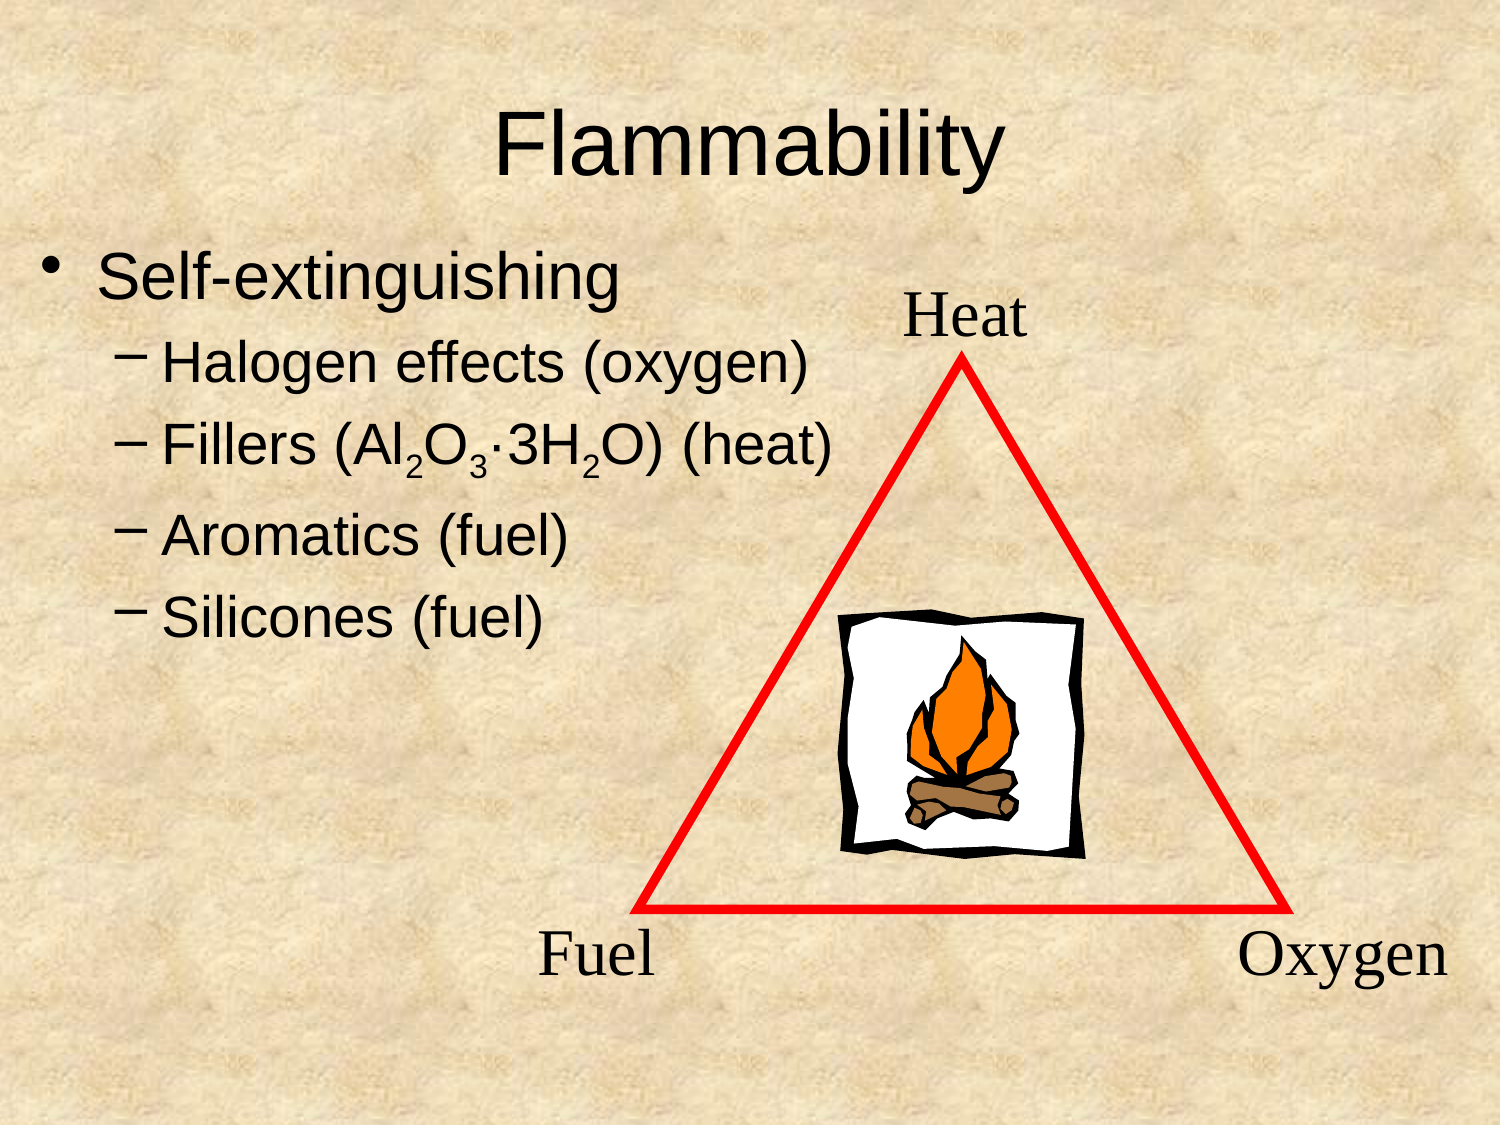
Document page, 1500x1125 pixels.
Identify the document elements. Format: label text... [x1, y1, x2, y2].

list Self-extinguishing Halogen effects (oxygen) Fillers (Al2O3·3H2O) (heat) Aromatics (fuel) Silicones (fuel) [24, 224, 1376, 968]
text_box Heat [887, 262, 1044, 358]
title Flammability [74, 44, 1426, 233]
text_box Oxygen [1222, 901, 1464, 997]
text_box Fuel [522, 901, 671, 997]
picture [0, 0, 1500, 1125]
text_box [642, 359, 1281, 910]
